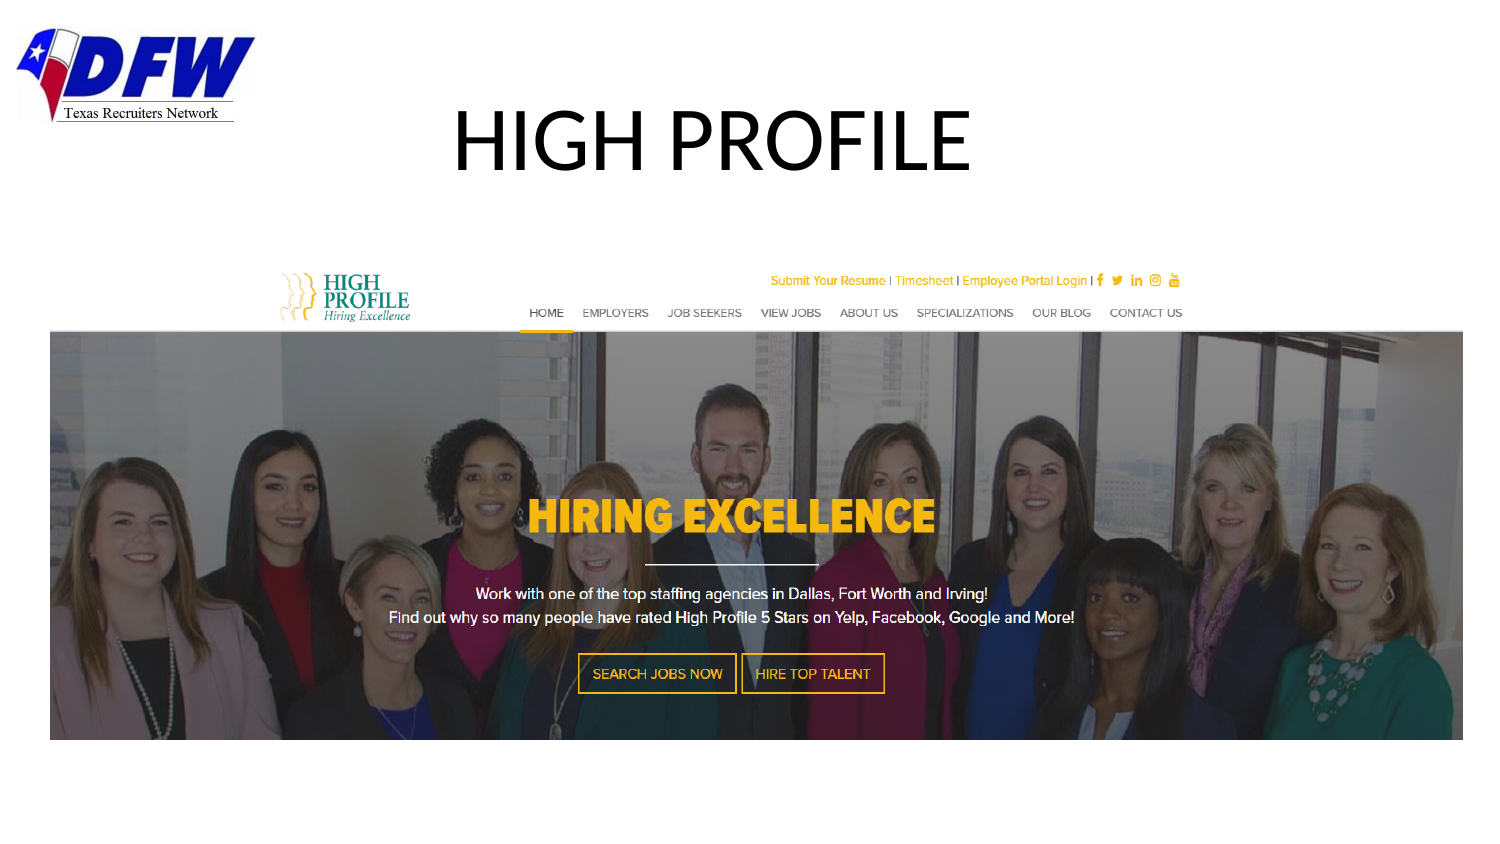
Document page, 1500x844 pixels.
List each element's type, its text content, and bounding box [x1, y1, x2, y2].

text_box HIGH PROFILE [437, 71, 1025, 196]
picture [49, 271, 1463, 740]
picture [0, 5, 275, 145]
